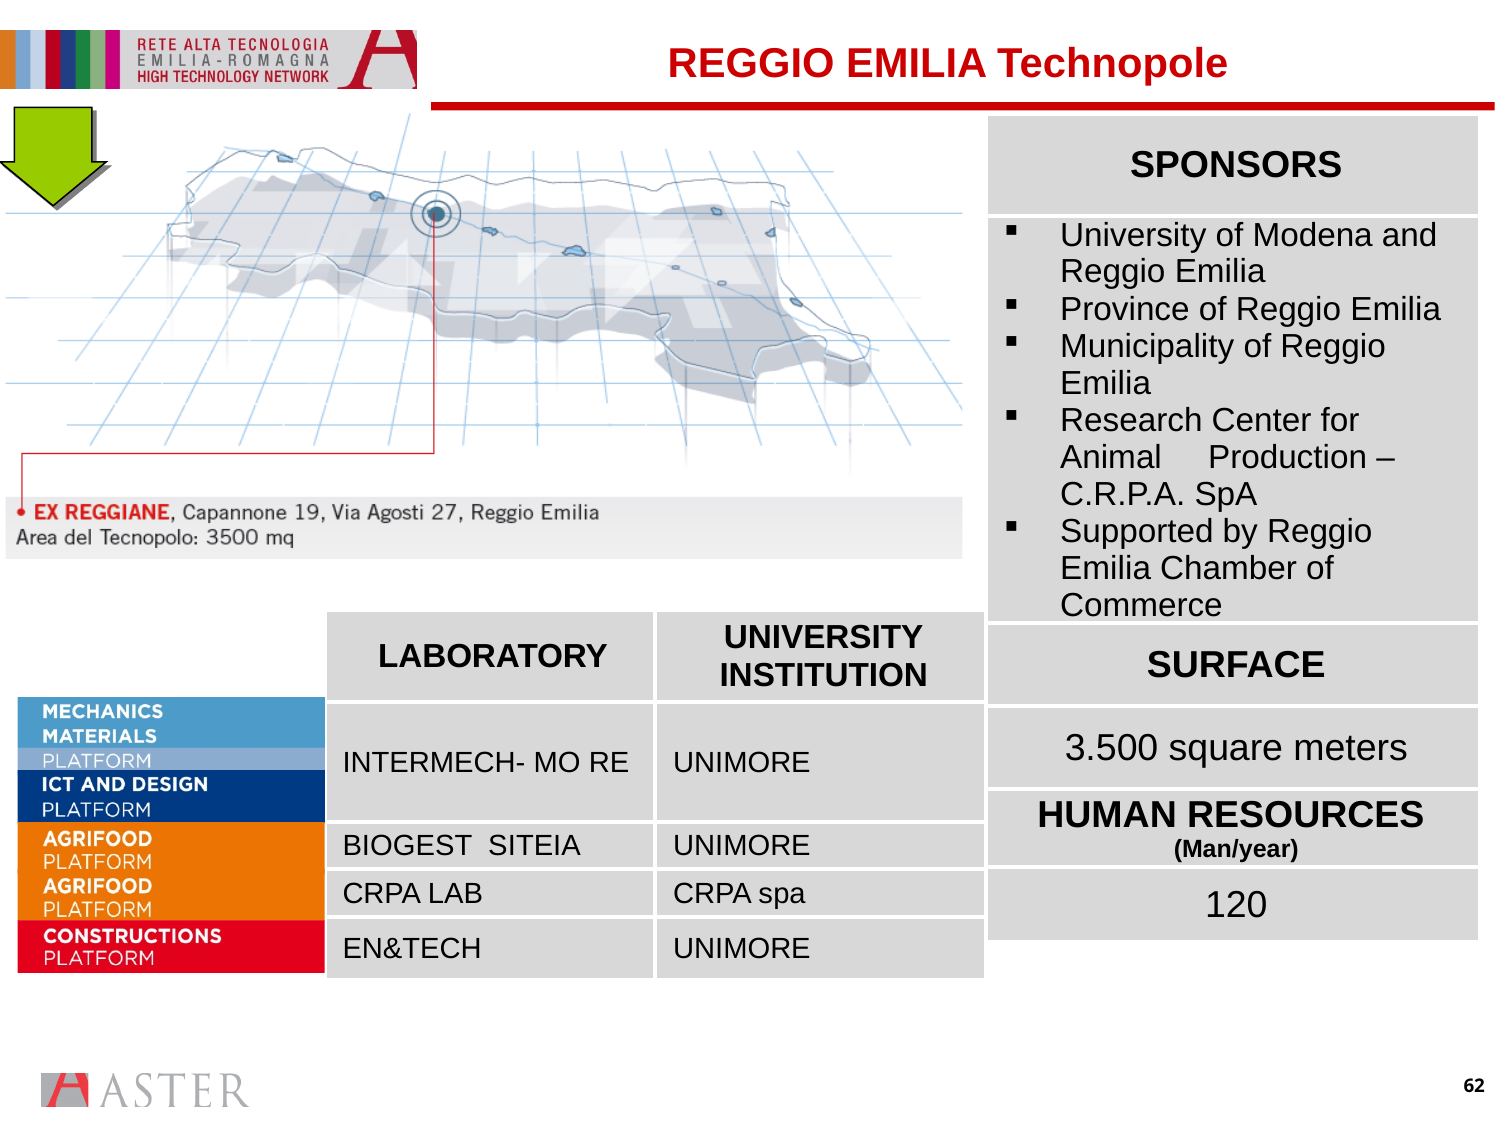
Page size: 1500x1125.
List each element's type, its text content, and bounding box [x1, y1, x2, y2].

table_header SPONSORS [988, 116, 1478, 214]
table_header LABORATORY [327, 612, 653, 700]
title REGGIO EMILIA Technopole [436, 30, 1460, 91]
table_cell CRPA LAB [331, 871, 653, 915]
picture [5, 113, 963, 559]
slide_number 62 [1387, 1065, 1500, 1125]
table_cell UNIMORE [657, 704, 984, 820]
table_cell 120 [988, 869, 1478, 940]
table_cell CRPA spa [657, 871, 984, 915]
table_cell 3.500 square meters [988, 708, 1478, 787]
picture [17, 697, 326, 973]
table_cell HUMAN RESOURCES (Man/year) [988, 791, 1478, 865]
table_cell UNIMORE [657, 824, 984, 867]
table_cell BIOGEST SITEIA [331, 824, 653, 867]
table_header UNIVERSITY INSTITUTION [657, 612, 984, 700]
table_cell University of Modena and Reggio Emilia Province of Reggio Emilia Municipality of Reggio Emilia Research Center for Animal Production – C.R.P.A. SpA Supported by Reggio Emilia Chamber of Commerce [988, 218, 1478, 621]
table_cell UNIMORE [657, 919, 984, 978]
table_cell INTERMECH- MO RE [330, 704, 653, 820]
text_box [14, 107, 92, 111]
table_cell EN&TECH [328, 919, 653, 978]
picture [0, 30, 417, 89]
table_cell SURFACE [988, 625, 1478, 704]
